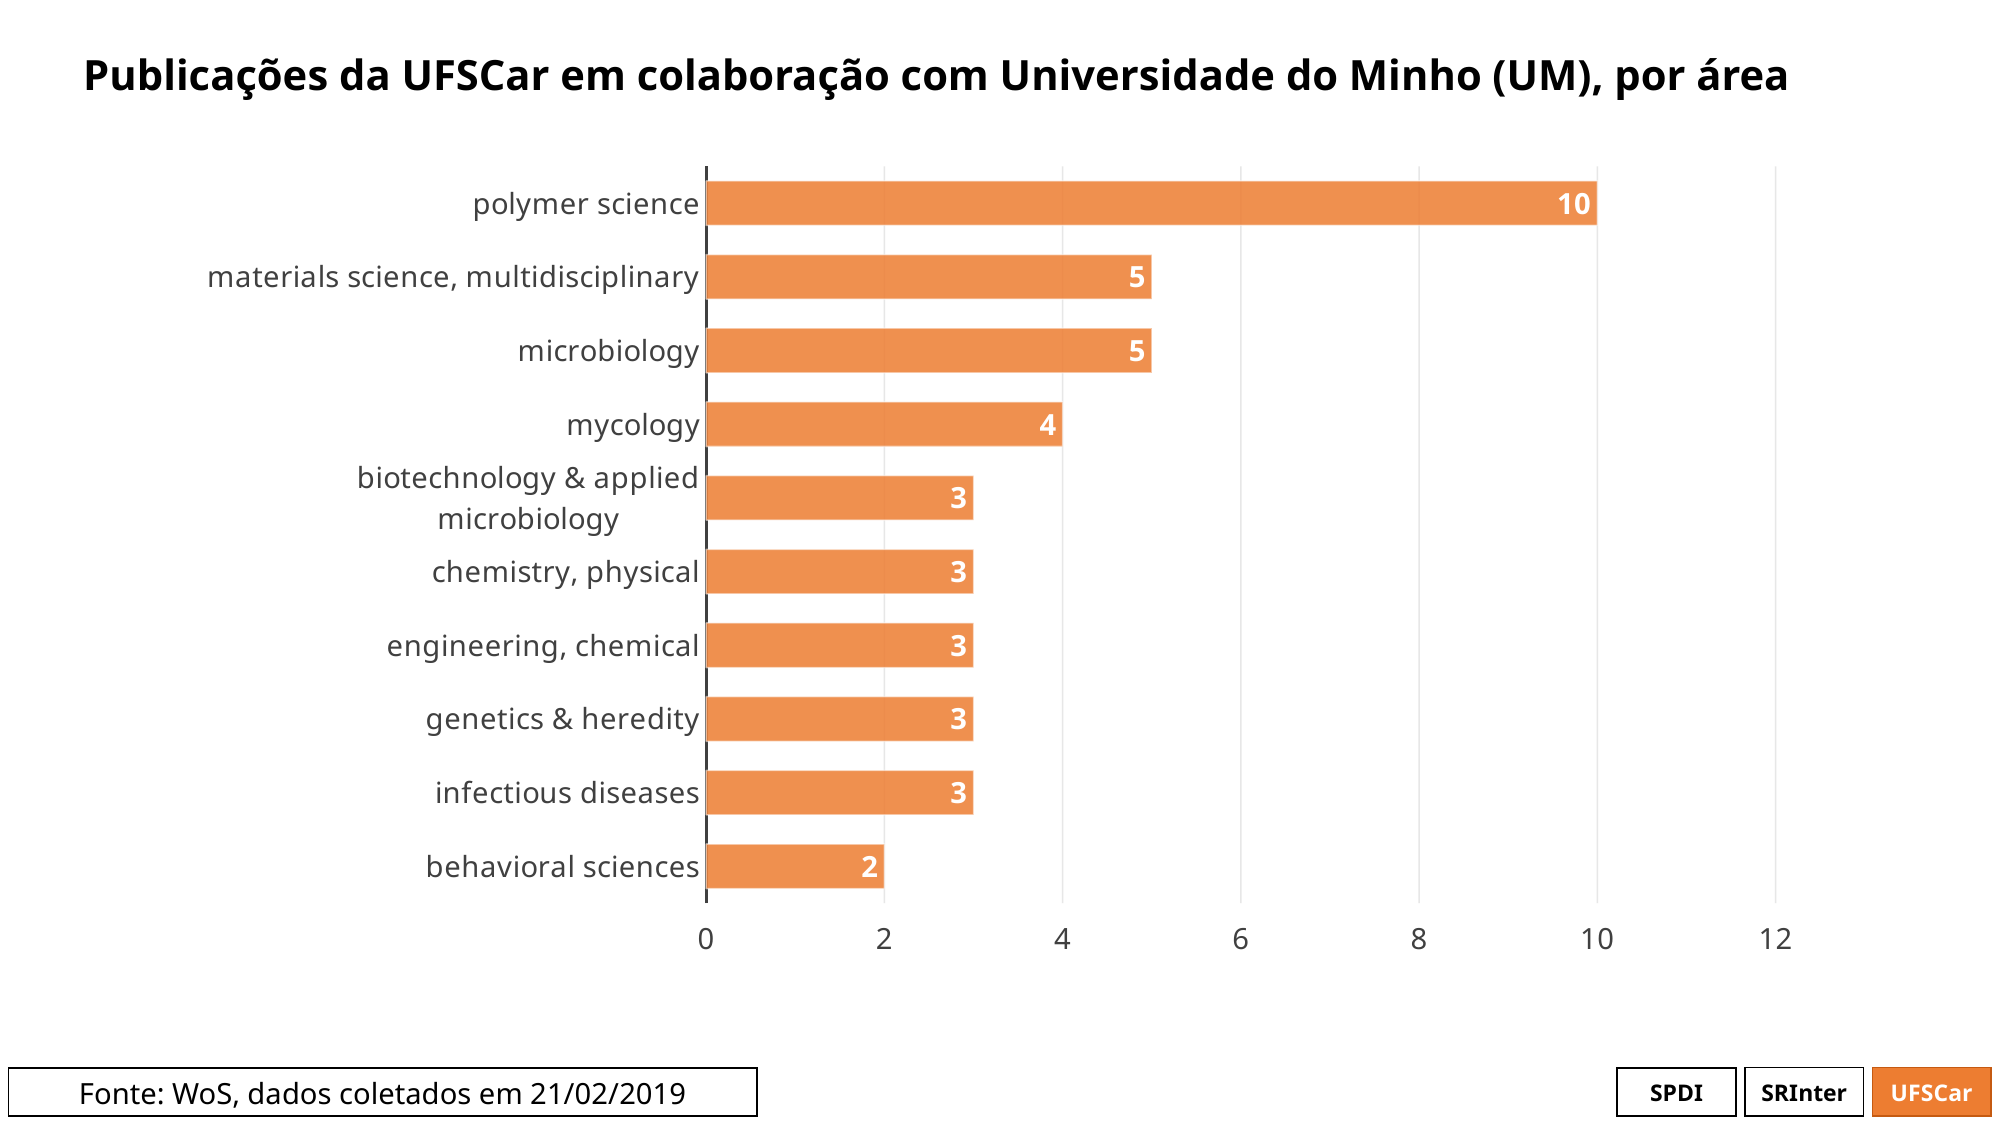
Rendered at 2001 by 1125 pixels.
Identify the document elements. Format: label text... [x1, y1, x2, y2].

title Publicações da UFSCar em colaboração com Universidade do Minho (UM), por área [68, 8, 1931, 145]
chart [173, 149, 1827, 976]
